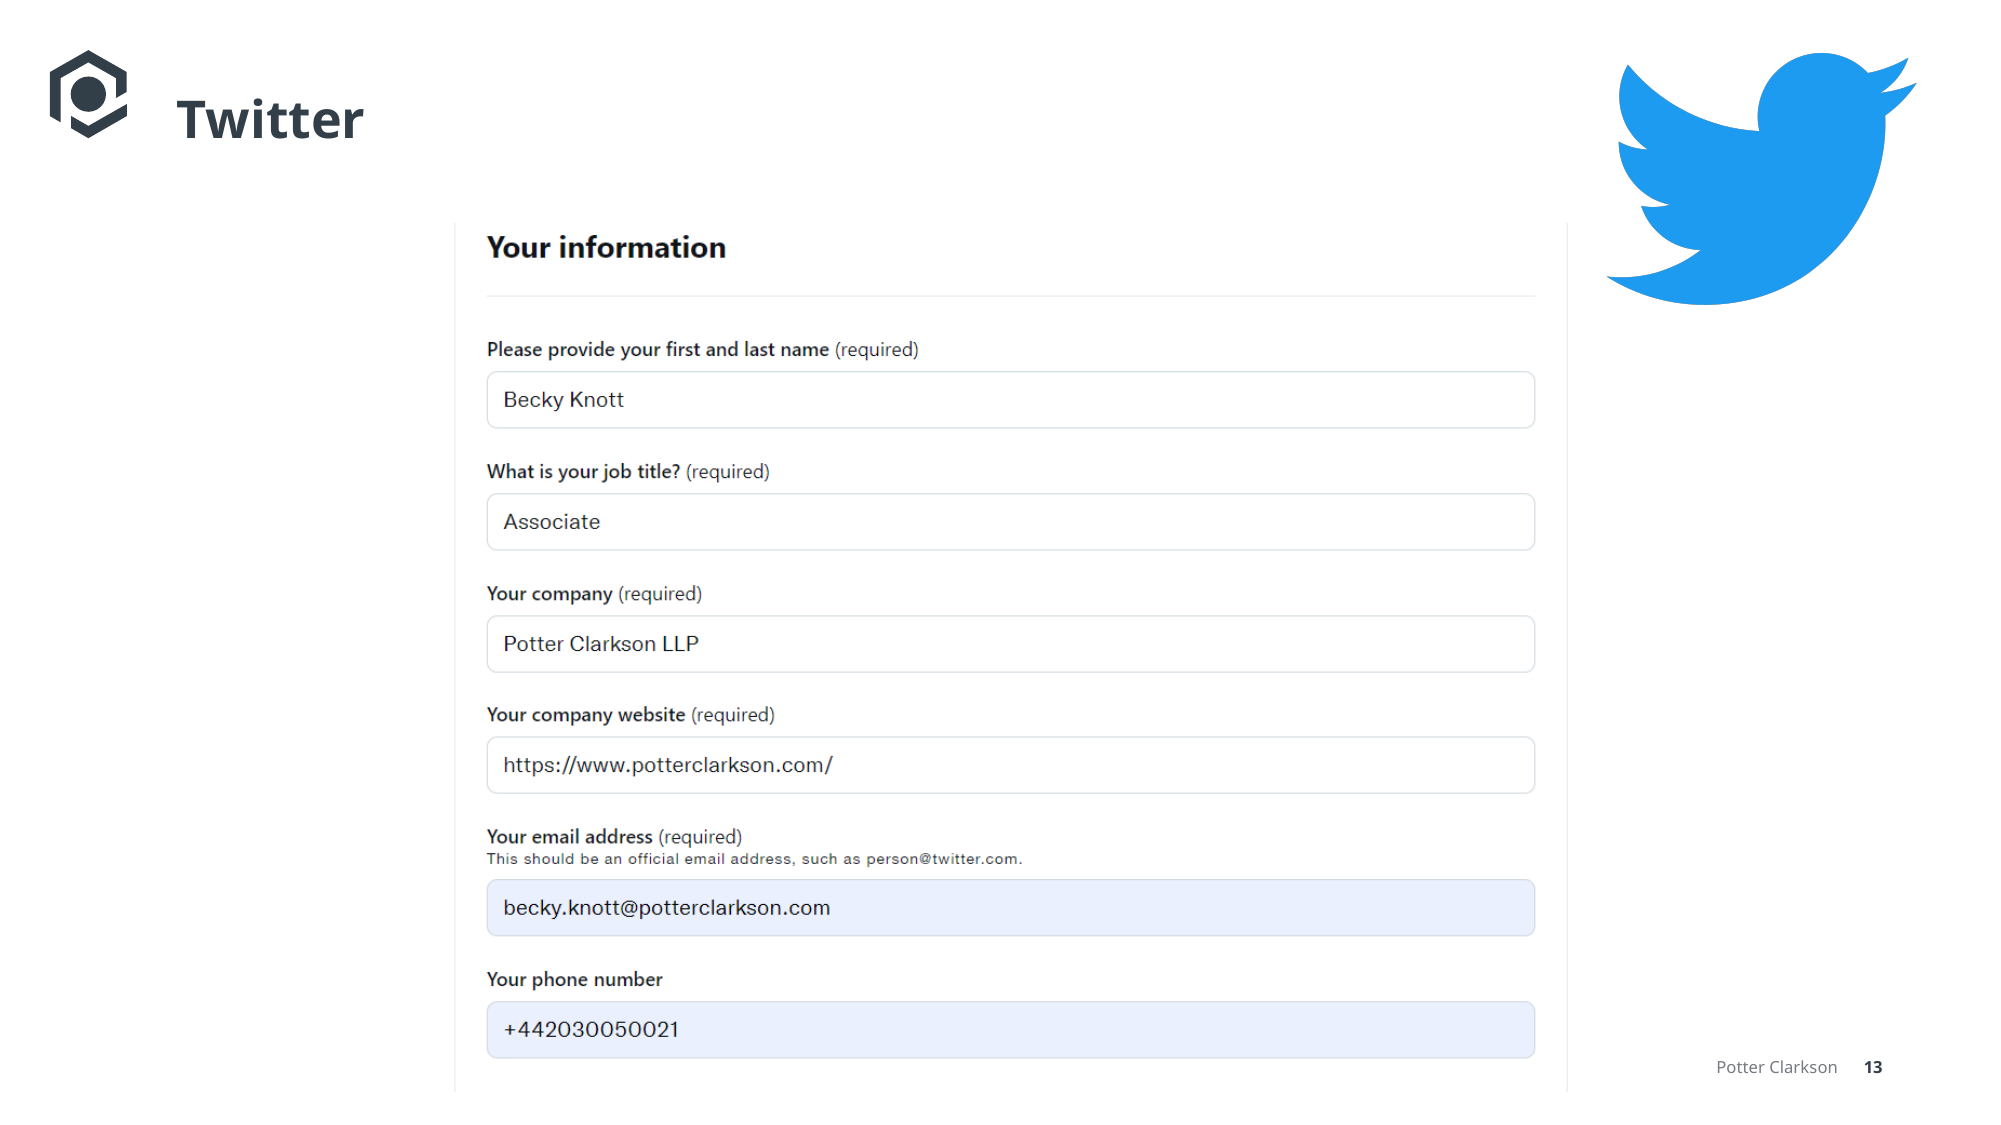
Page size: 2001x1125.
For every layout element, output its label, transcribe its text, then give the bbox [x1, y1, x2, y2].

picture [436, 221, 1584, 1092]
title Twitter [176, 93, 1605, 151]
picture [1605, 51, 1918, 308]
